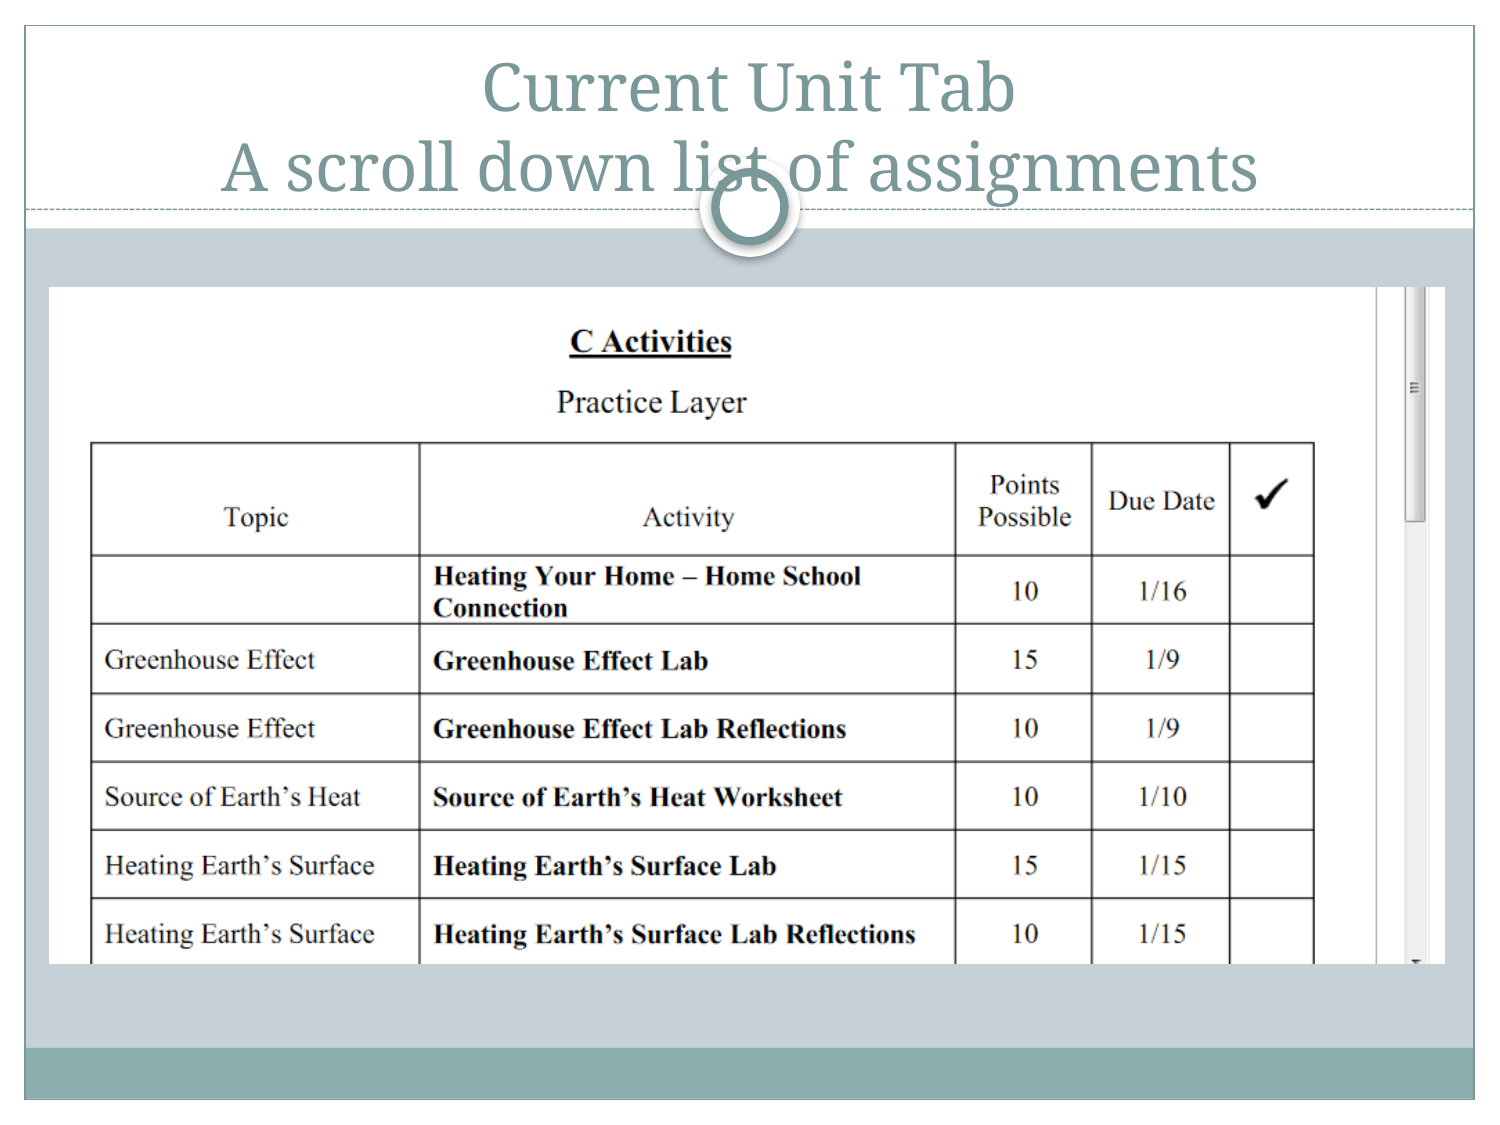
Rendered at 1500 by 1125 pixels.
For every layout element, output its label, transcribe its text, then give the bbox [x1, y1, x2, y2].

title Current Unit Tab A scroll down list of assignments [49, 37, 1450, 213]
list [49, 287, 1445, 964]
